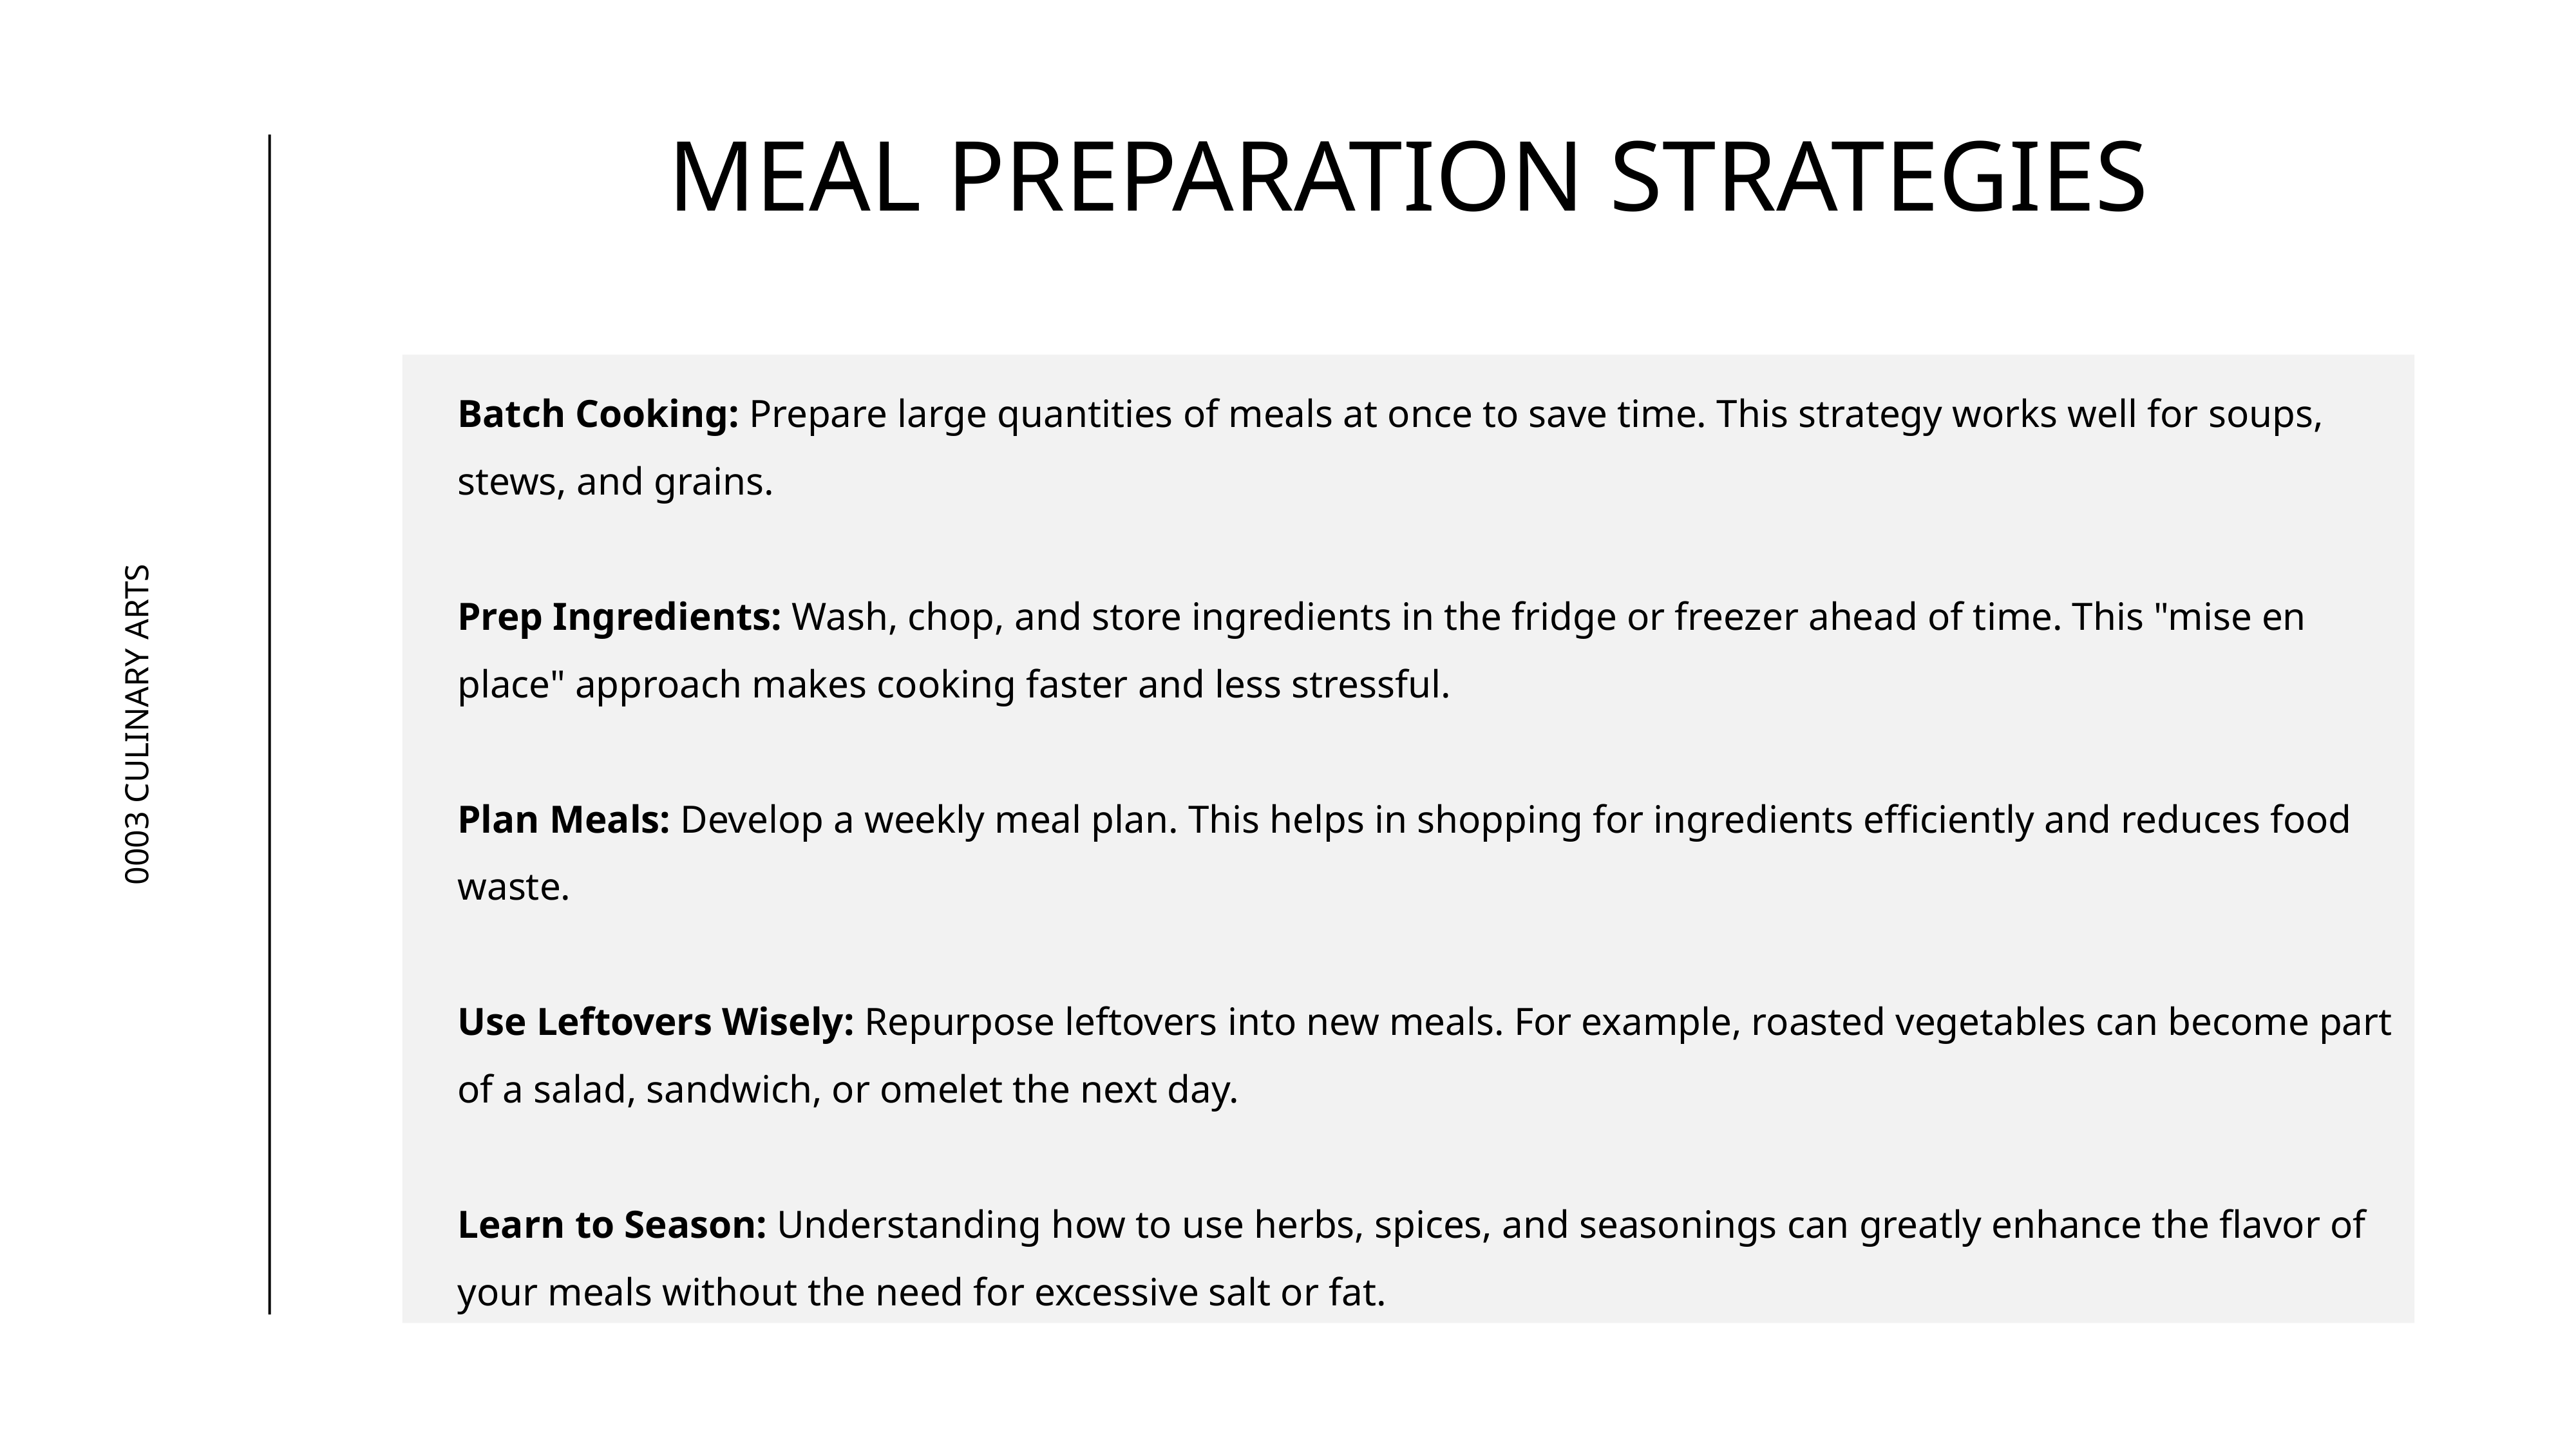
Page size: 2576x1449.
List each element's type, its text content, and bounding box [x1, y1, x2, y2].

text_box MEAL PREPARATION STRATEGIES [596, 114, 2221, 231]
text_box 0003 CULINARY ARTS [116, 134, 155, 1315]
text_box [402, 354, 2415, 1323]
text_box [268, 134, 271, 1315]
text_box Batch Cooking: Prepare large quantities of meals at once to save time. This strategy works well for soups, stews, and grains. Prep Ingredients: Wash, chop, and store ingredients in the fridge or freezer ahead of time. This "mise en place" approach makes cooking faster and less stressful. Plan Meals: Develop a weekly meal plan. This helps in shopping for ingredients efficiently and reduces food waste. Use Leftovers Wisely: Repurpose leftovers into new meals. For example, roasted vegetables can become part of a salad, sandwich, or omelet the next day. Learn to Season: Understanding how to use herbs, spices, and seasonings can greatly enhance the flavor of your meals without the need for excessive salt or fat. [457, 367, 2415, 1314]
